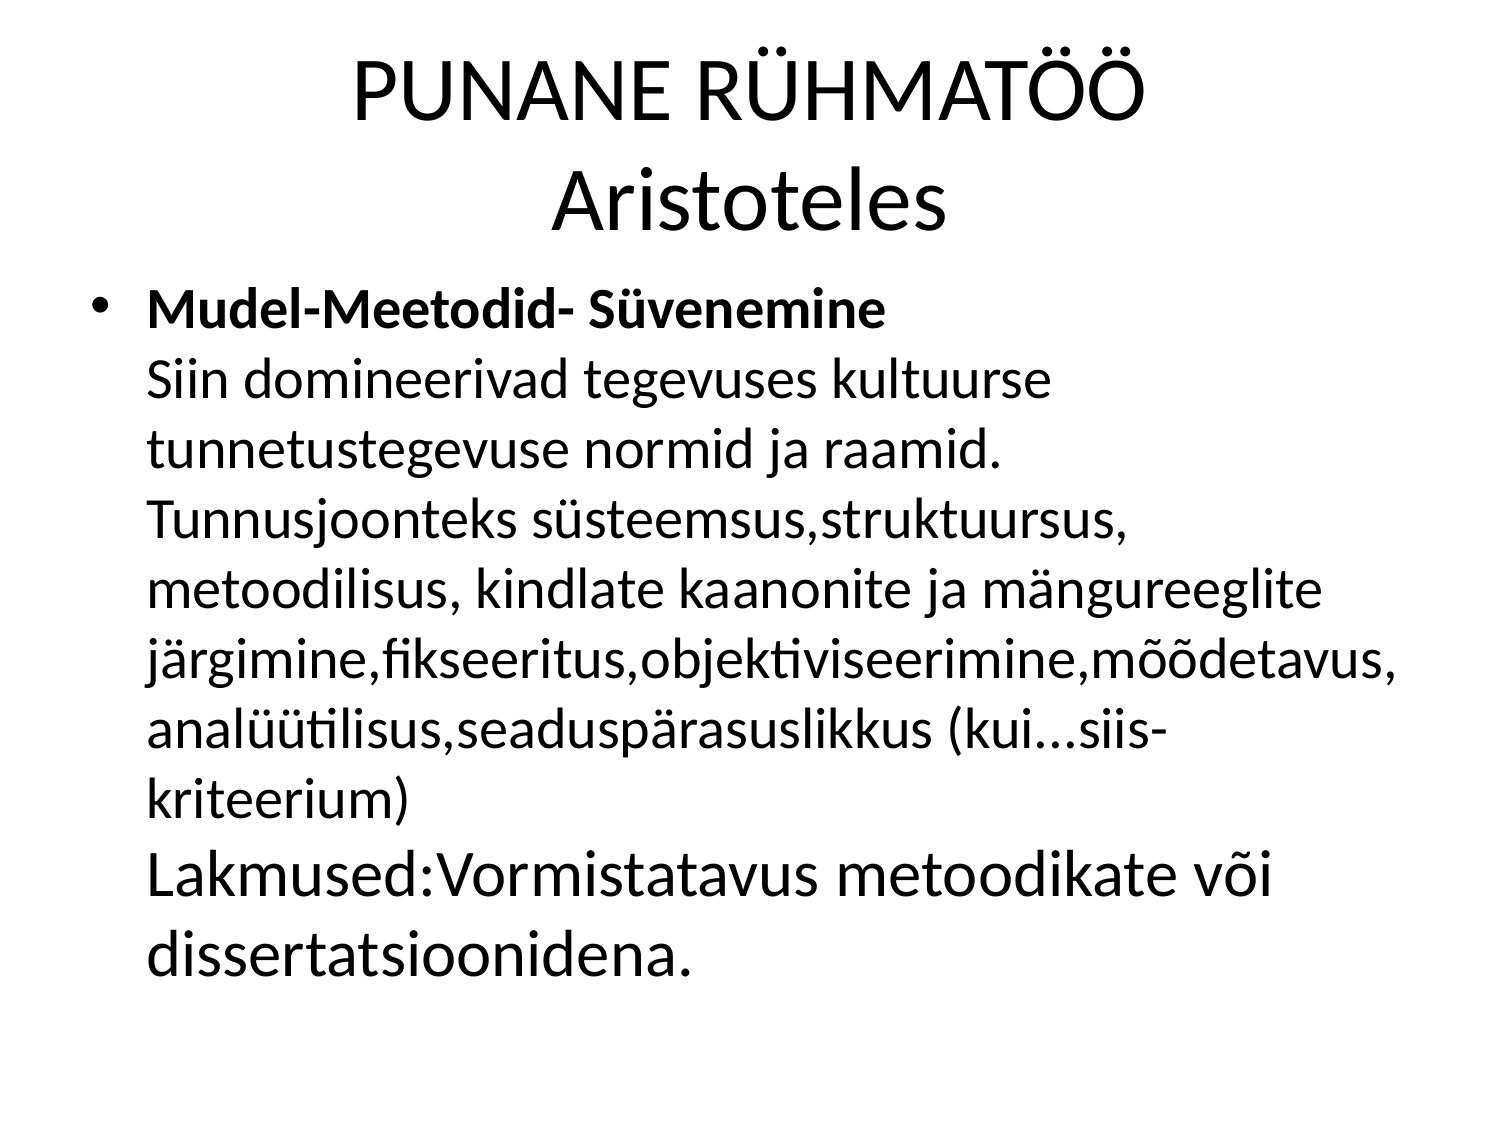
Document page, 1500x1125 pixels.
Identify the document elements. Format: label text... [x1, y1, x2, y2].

list Mudel-Meetodid- Süvenemine Siin domineerivad tegevuses kultuurse tunnetustegevuse normid ja raamid. Tunnusjoonteks süsteemsus,struktuursus, metoodilisus, kindlate kaanonite ja mängureeglite järgimine,fikseeritus,objektiviseerimine,mõõdetavus, analüütilisus,seaduspärasuslikkus (kui...siis-kriteerium) Lakmused:Vormistatavus metoodikate või dissertatsioonidena. [74, 262, 1426, 1006]
title PUNANE RÜHMATÖÖ Aristoteles [74, 44, 1426, 233]
